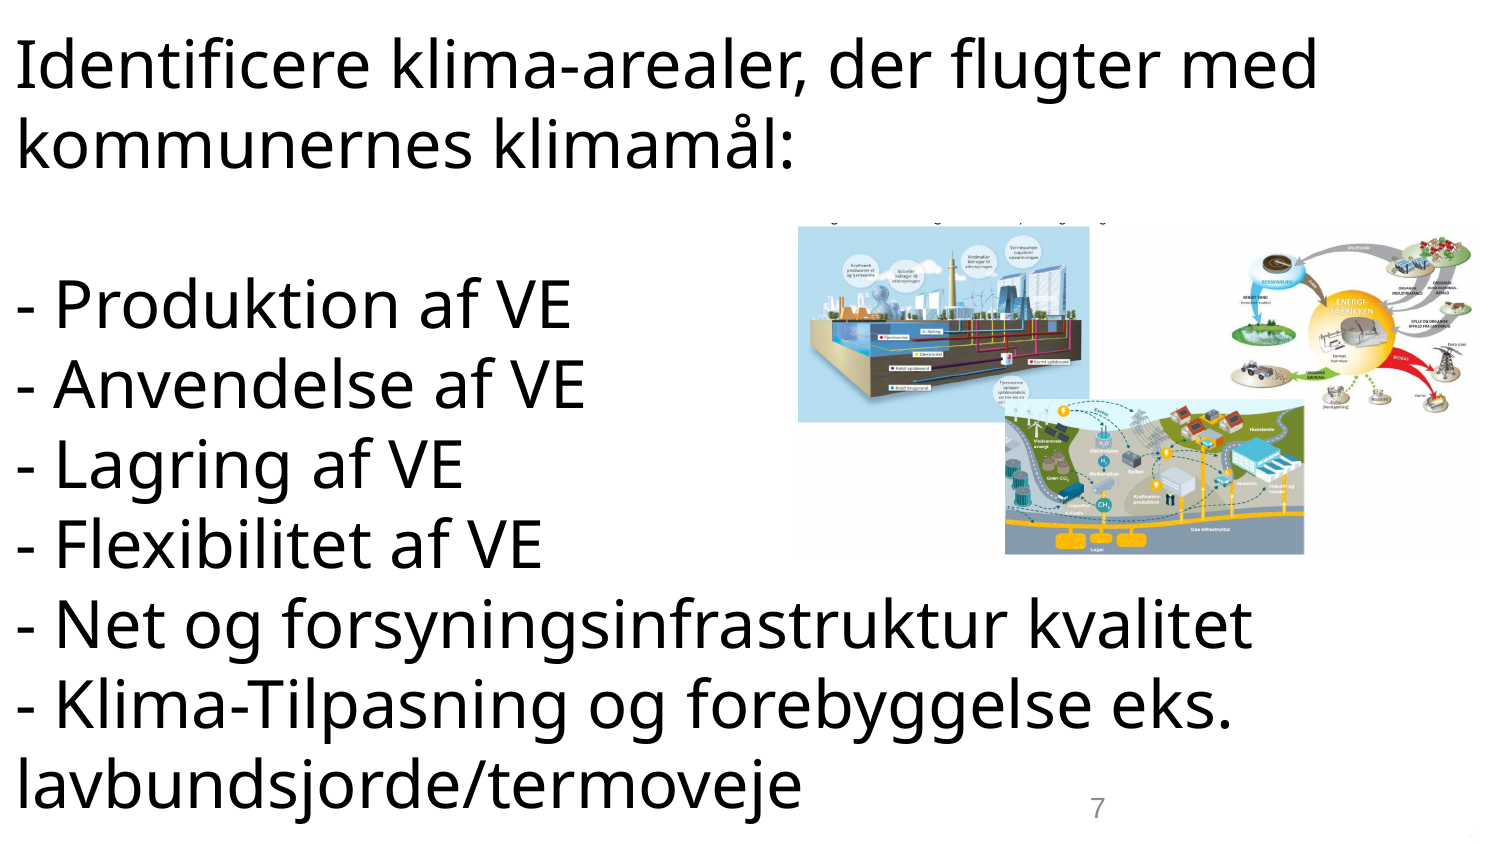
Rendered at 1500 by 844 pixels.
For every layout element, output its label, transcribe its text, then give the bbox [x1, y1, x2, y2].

picture [1471, 829, 1477, 841]
slide_number 7 [1074, 782, 1425, 827]
picture [794, 223, 1478, 556]
title Identificere klima-arealer, der flugter med kommunernes klimamål: - Produktion af VE - Anvendelse af VE - Lagring af VE - Flexibilitet af VE - Net og forsyningsinfrastruktur kvalitet - Klima-Tilpasning og forebyggelse eks. lavbundsjorde/termoveje [0, 0, 1471, 844]
